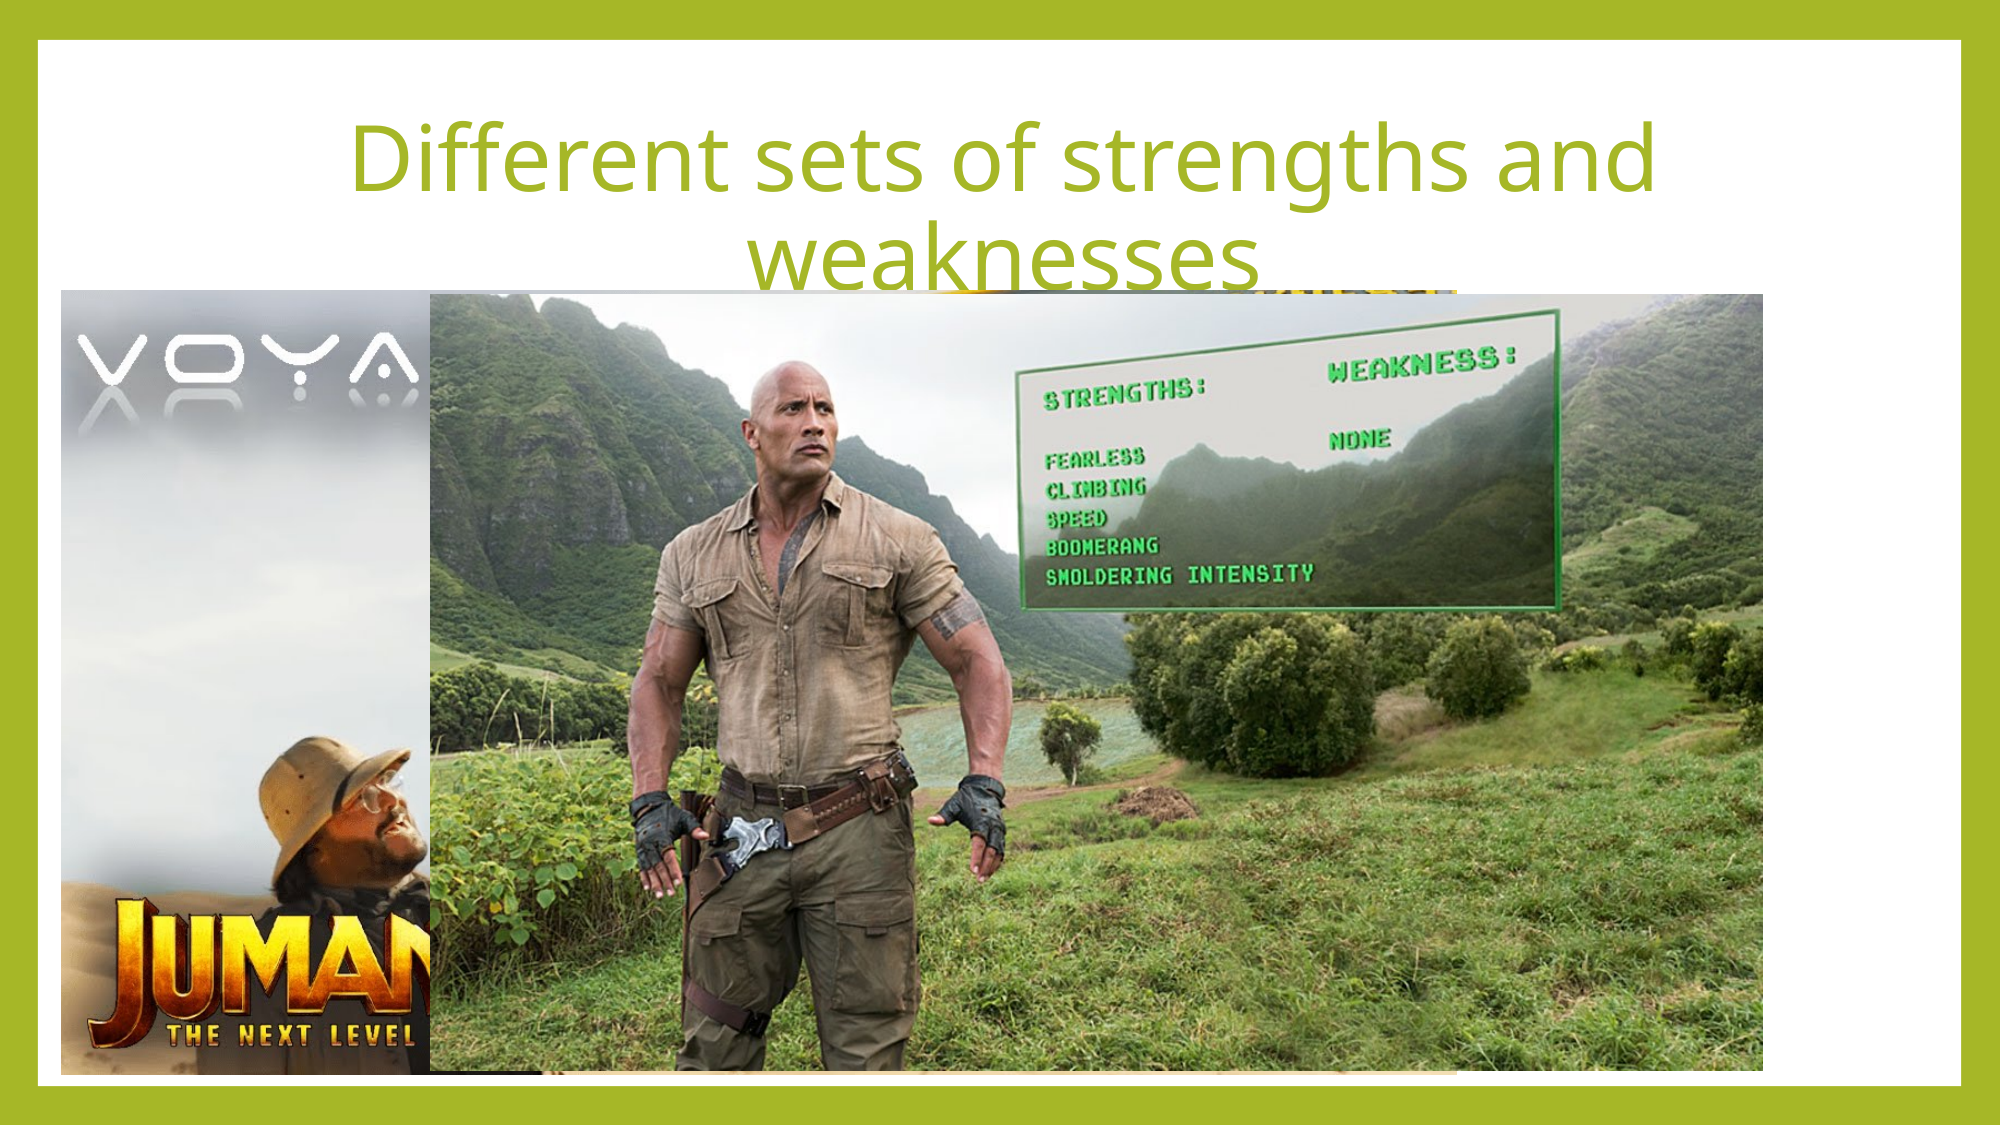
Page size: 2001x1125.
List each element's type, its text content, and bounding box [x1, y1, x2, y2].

title Different sets of strengths and weaknesses [148, 99, 1861, 323]
picture [60, 289, 1763, 1076]
